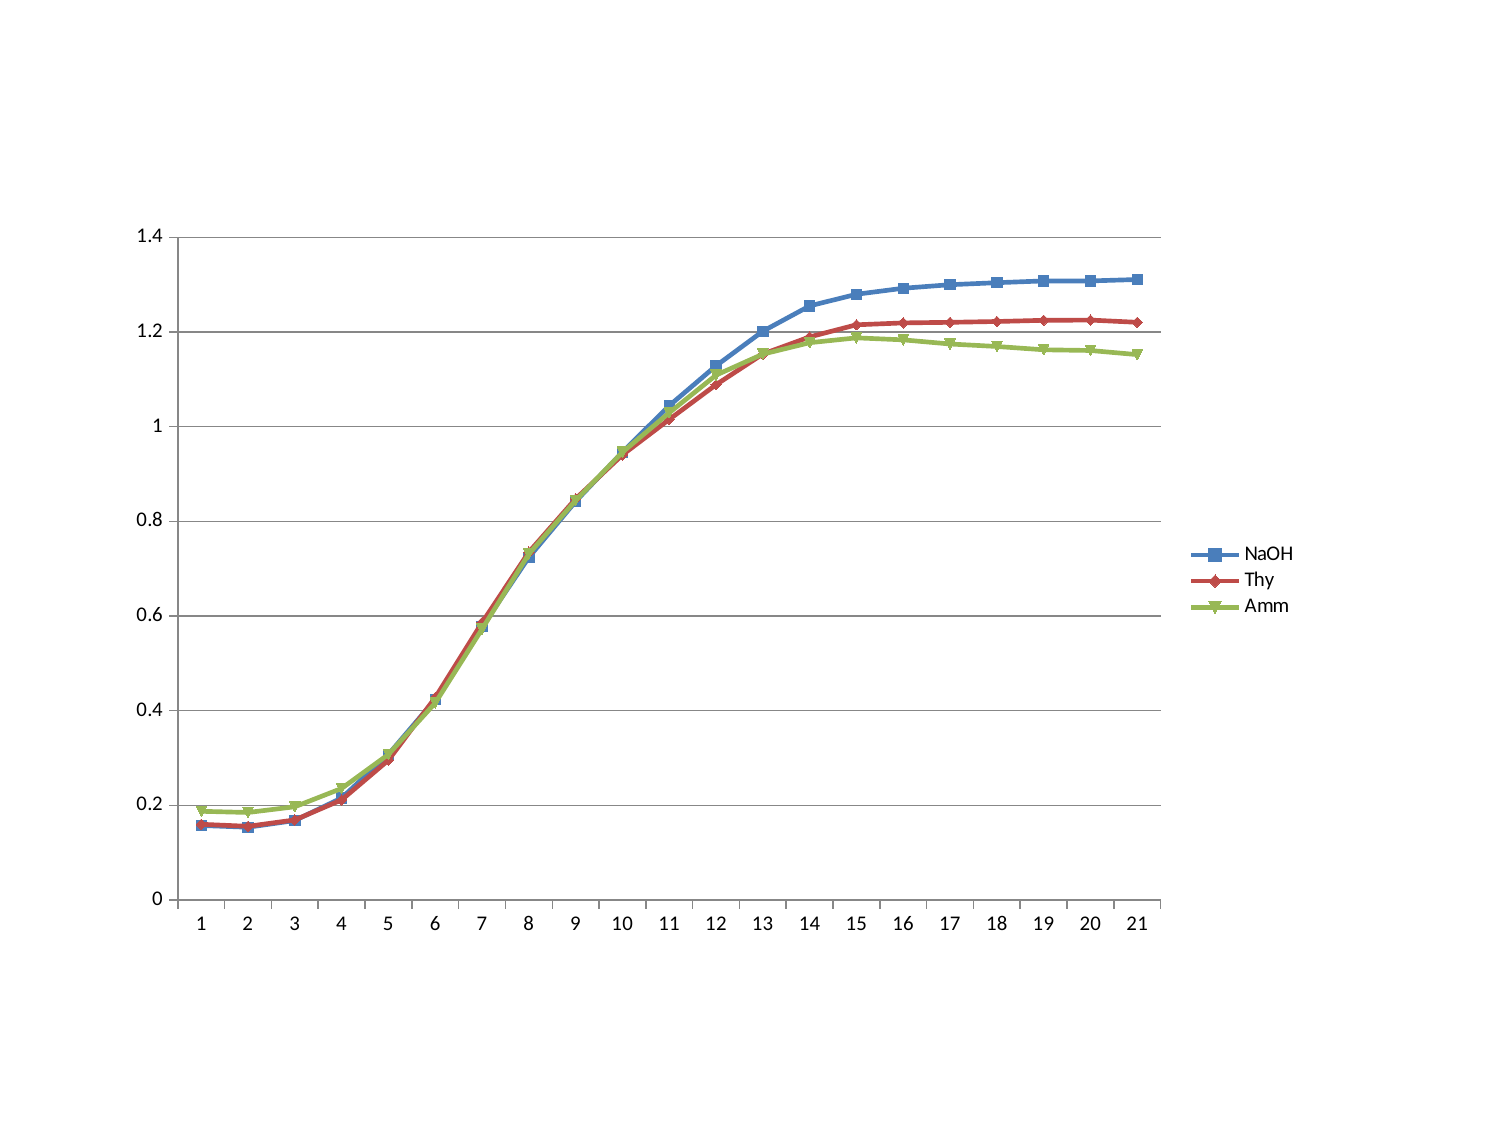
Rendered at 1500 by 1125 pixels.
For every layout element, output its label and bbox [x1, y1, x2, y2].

chart [112, 212, 1313, 951]
